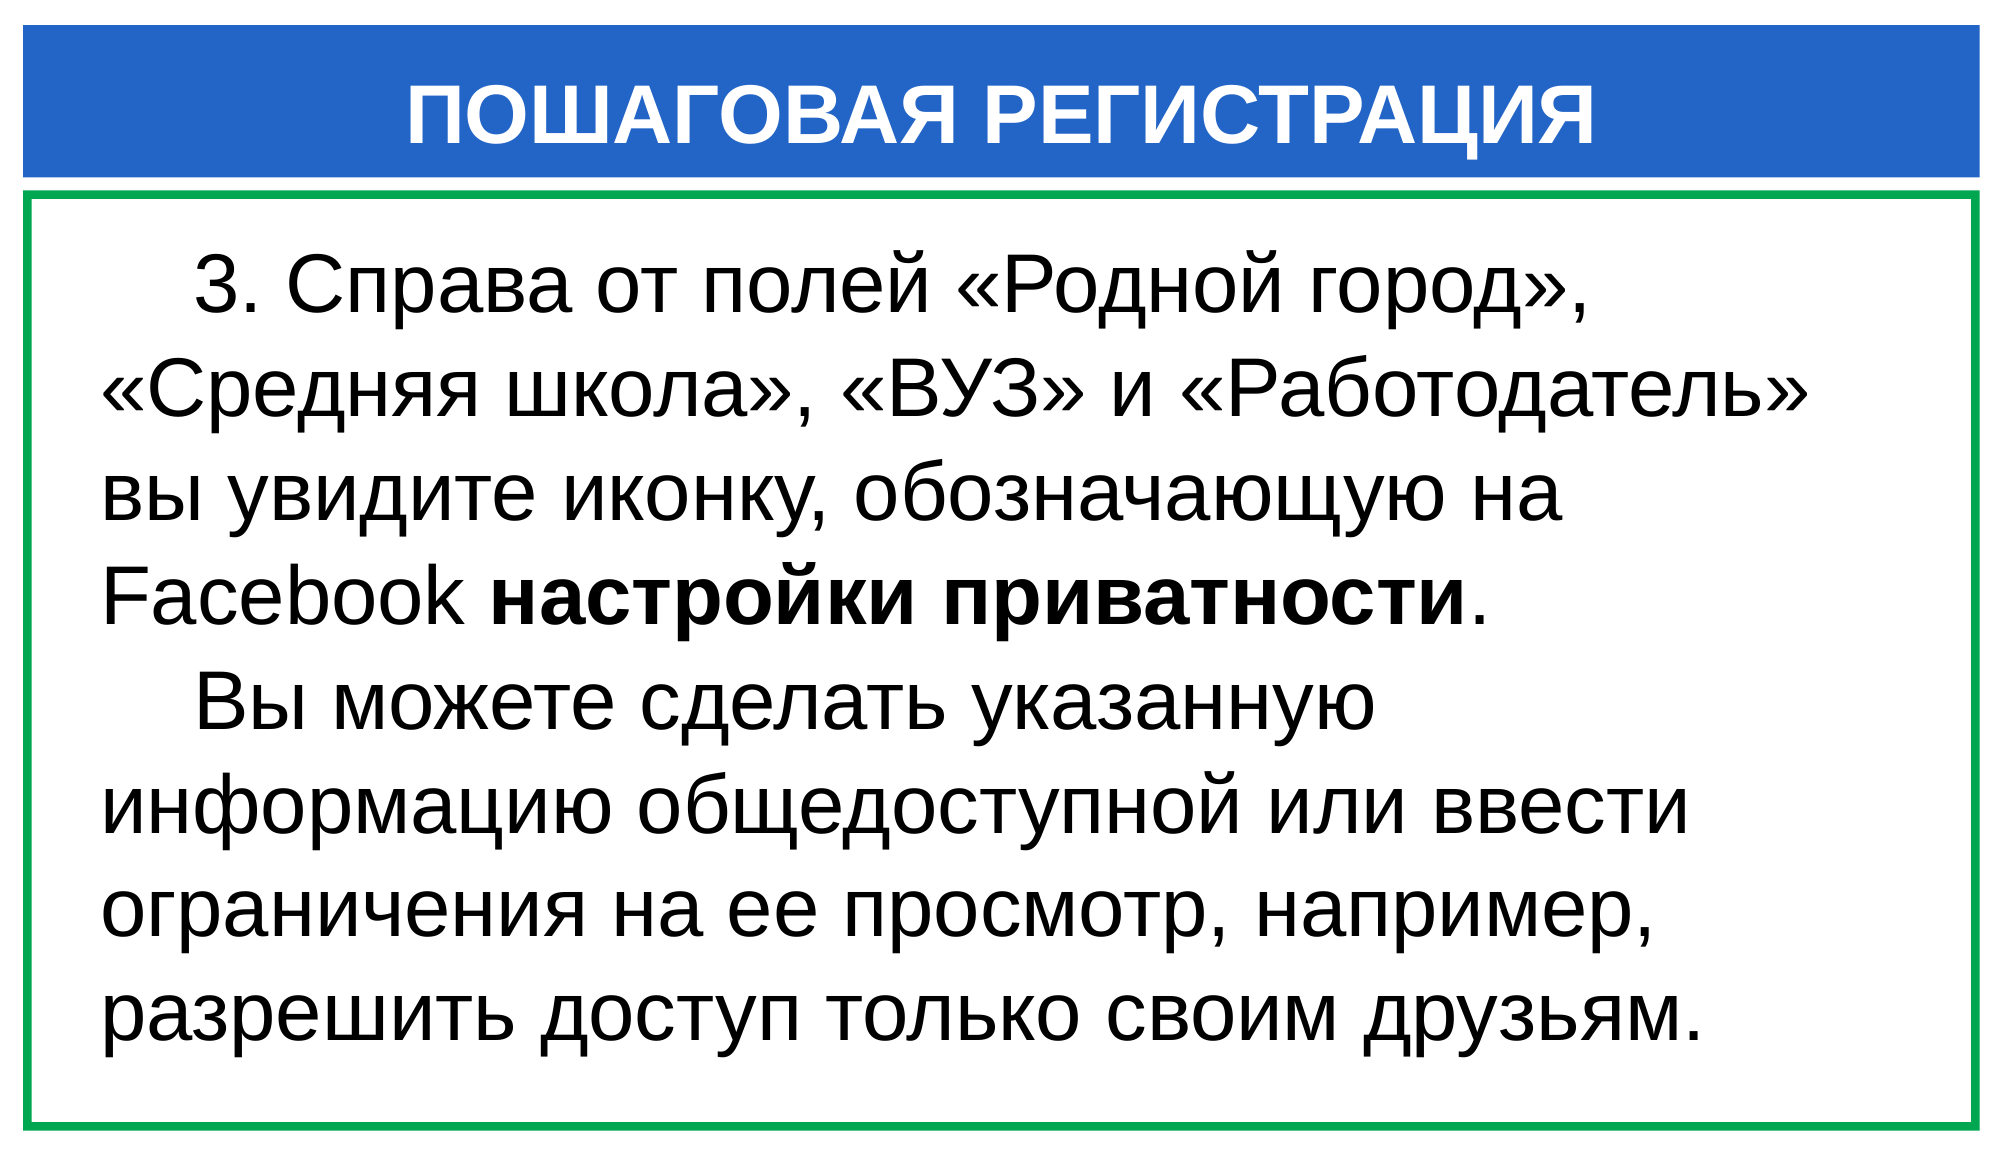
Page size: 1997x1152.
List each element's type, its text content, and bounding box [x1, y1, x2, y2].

text_box 3. Справа от полей «Родной город», «Средняя школа», «ВУЗ» и «Работодатель» вы увидите иконку, обозначающую на Facebook настройки приватности. Вы можете сделать указанную информацию общедоступной или ввести ограничения на ее просмотр, например, разрешить доступ только своим друзьям. [95, 224, 1899, 1058]
title ПОШАГОВАЯ РЕГИСТРАЦИЯ [107, 60, 1896, 162]
